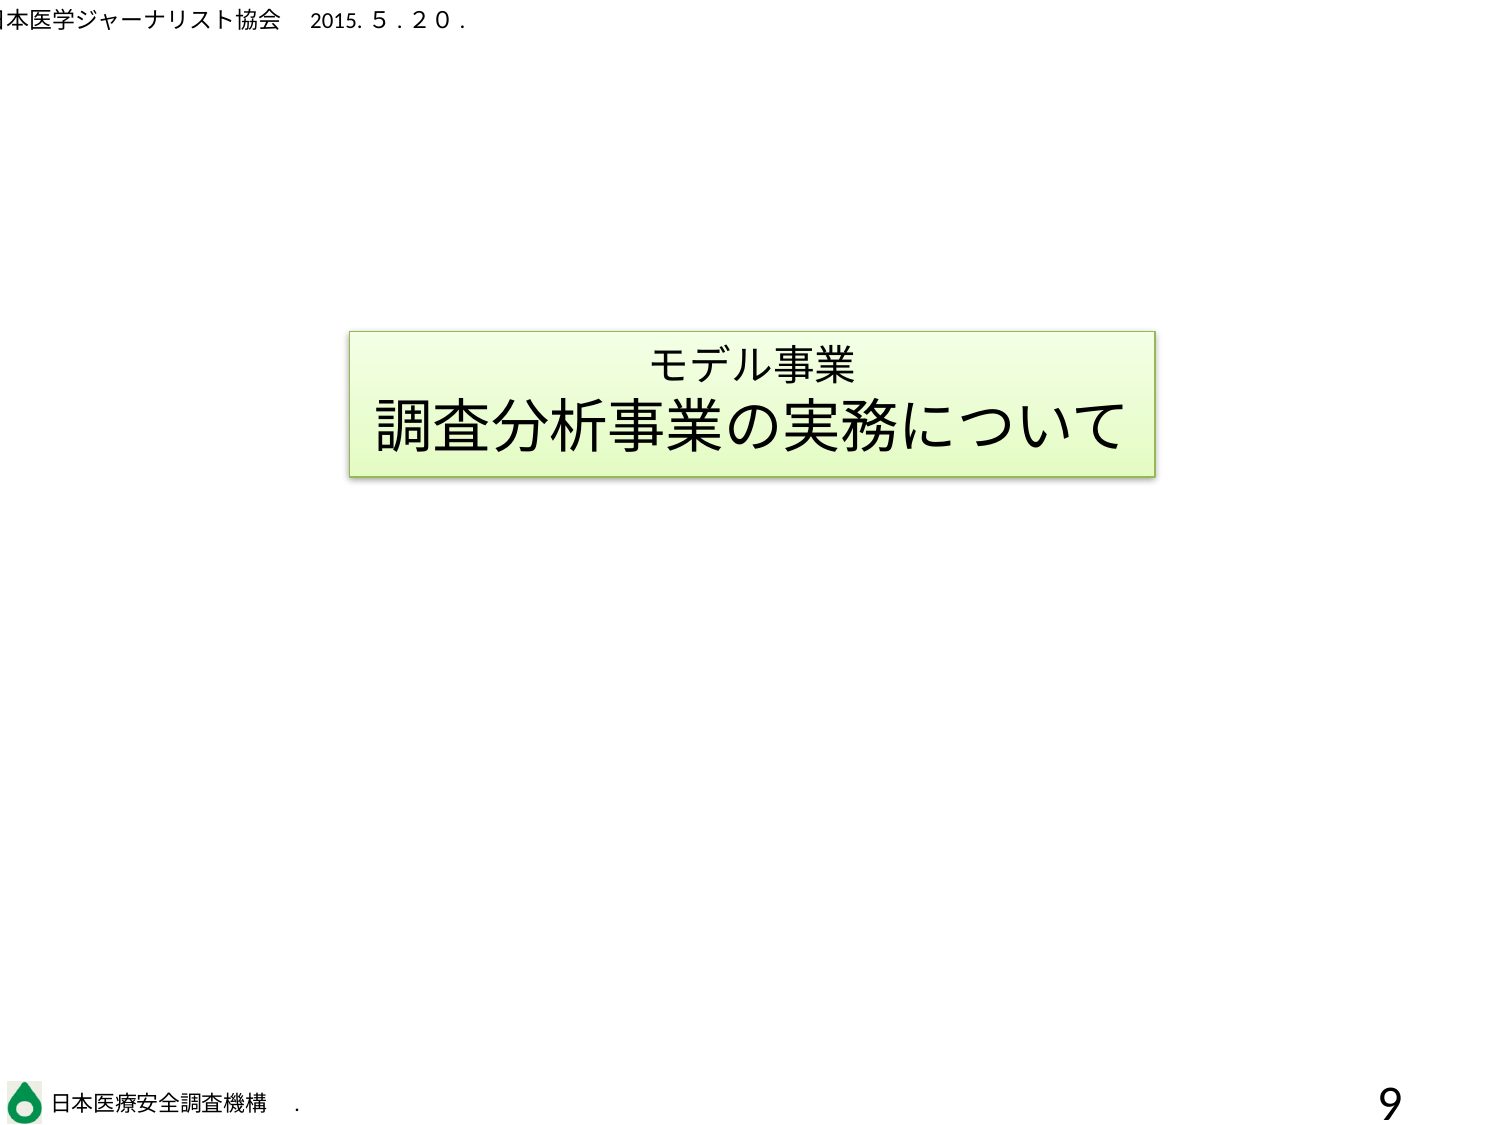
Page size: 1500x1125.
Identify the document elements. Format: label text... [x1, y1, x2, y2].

text_box モデル事業 調査分析事業の実務について [349, 331, 1156, 478]
picture [7, 1081, 42, 1124]
